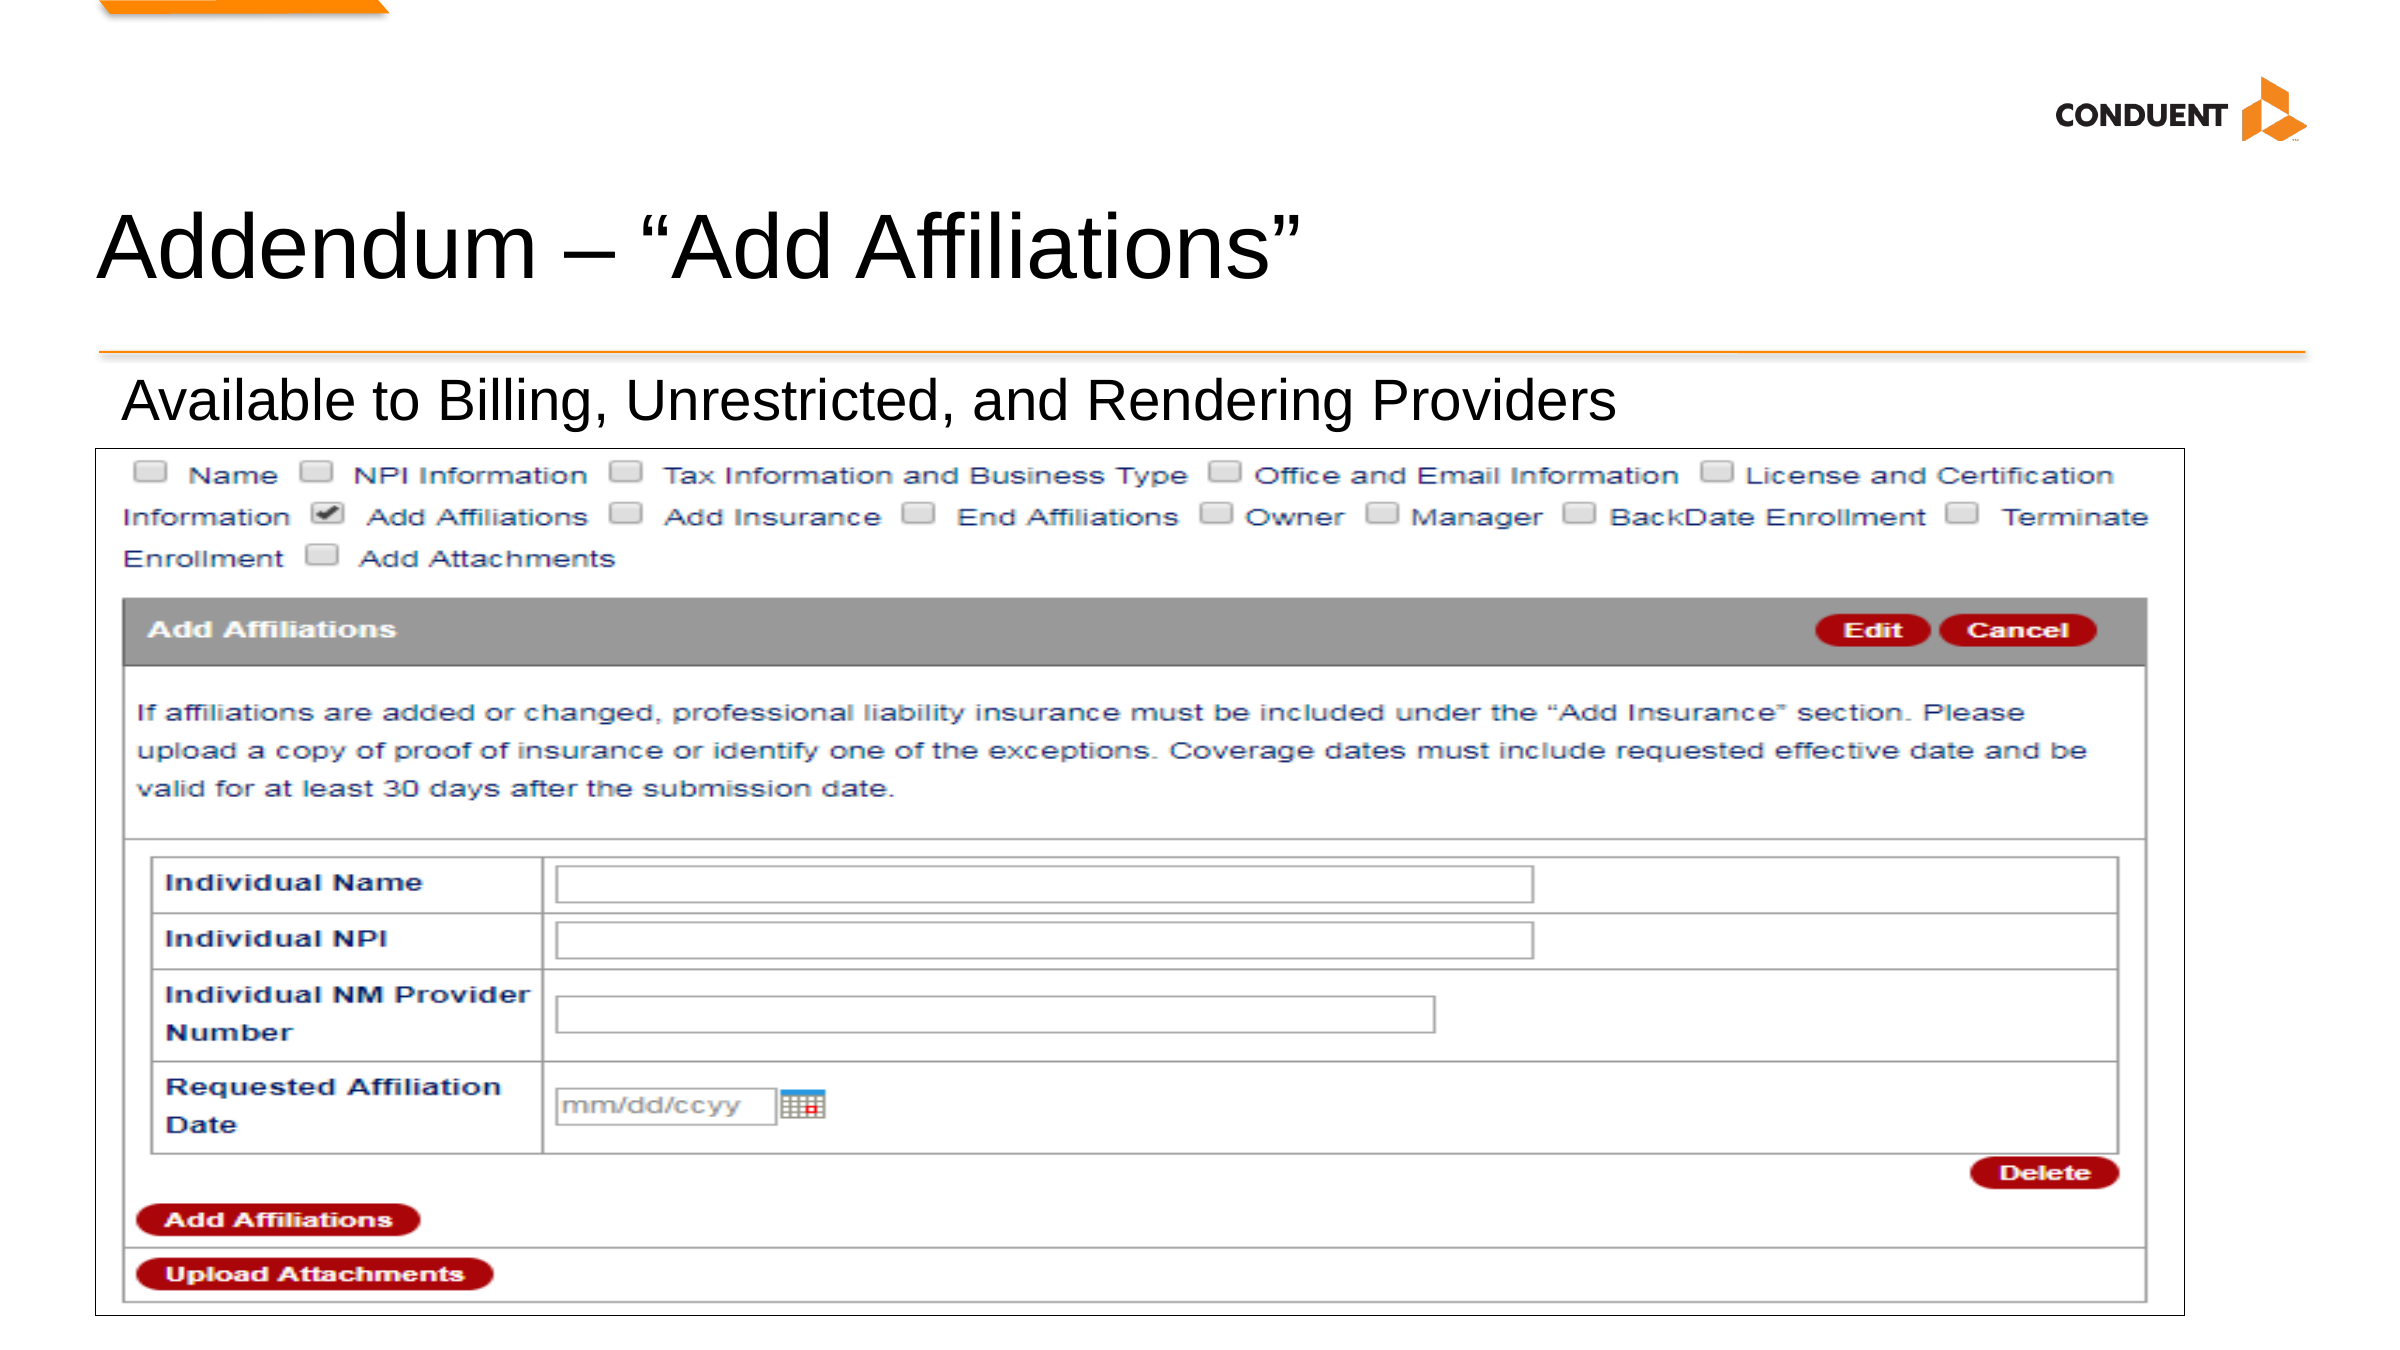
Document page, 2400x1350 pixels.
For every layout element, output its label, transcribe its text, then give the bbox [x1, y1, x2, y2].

title Addendum – “Add Affiliations” [81, 179, 2310, 296]
picture [94, 447, 2185, 1317]
text_box Available to Billing, Unrestricted, and Rendering Providers [106, 354, 1691, 439]
